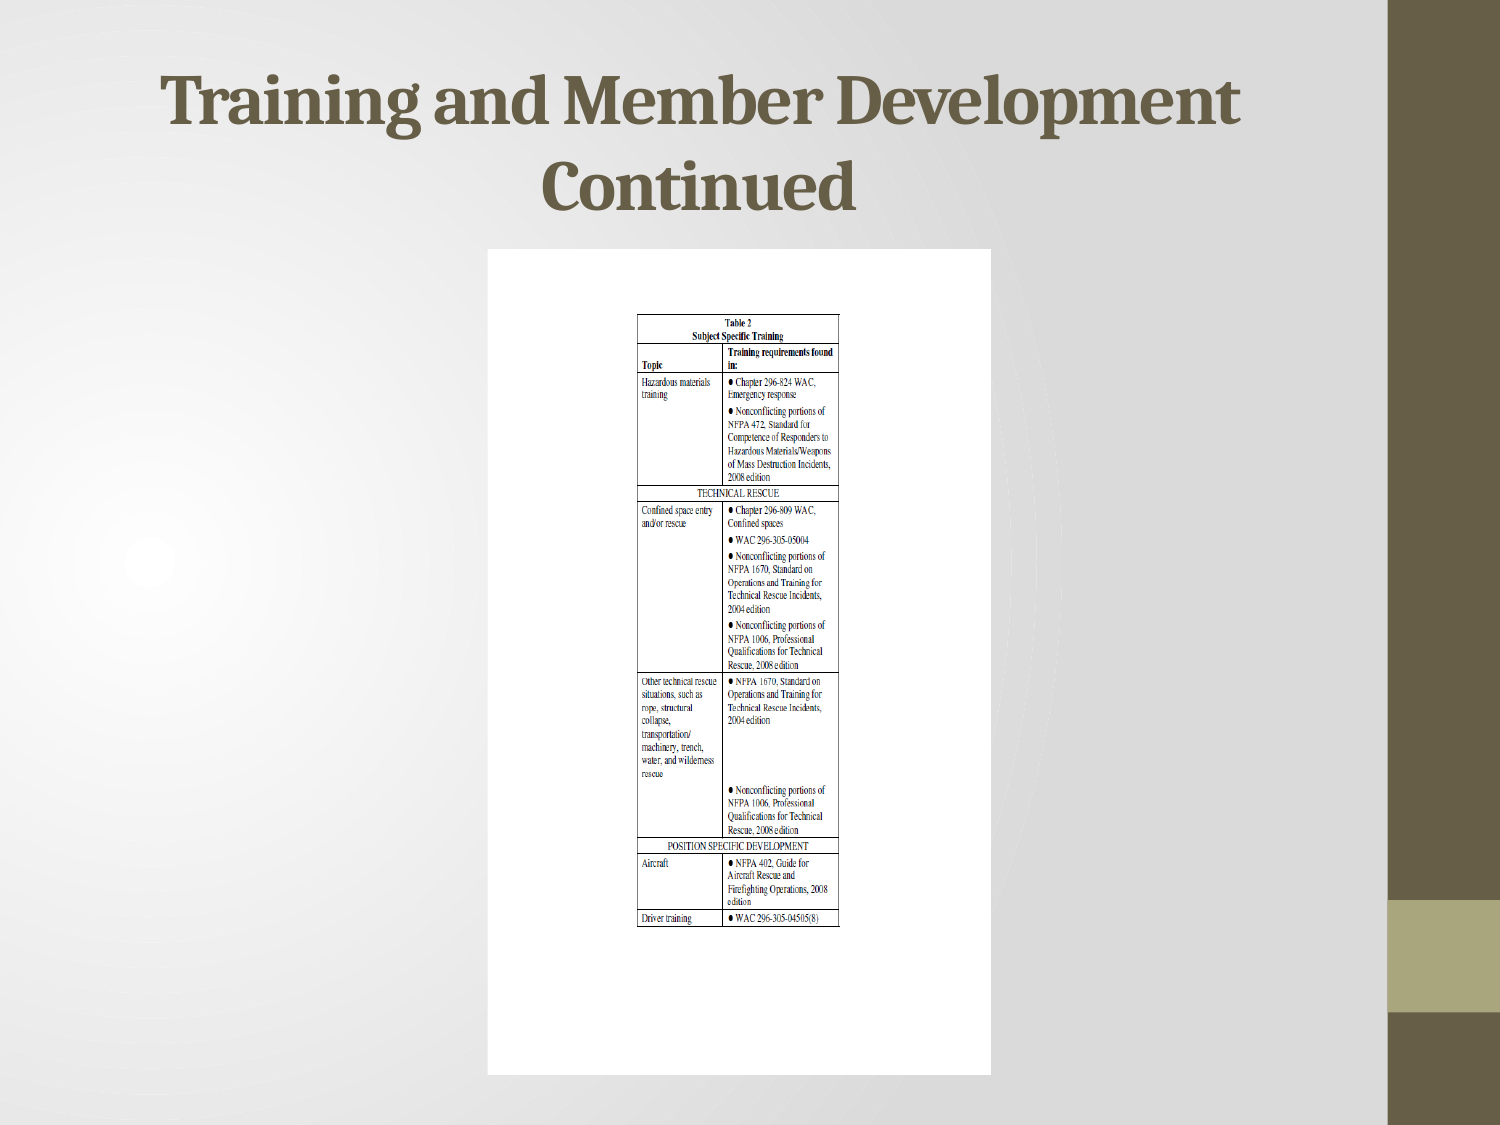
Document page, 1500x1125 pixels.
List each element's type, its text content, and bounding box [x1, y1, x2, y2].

title Training and Member Development Continued [75, 45, 1325, 233]
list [486, 249, 992, 1076]
